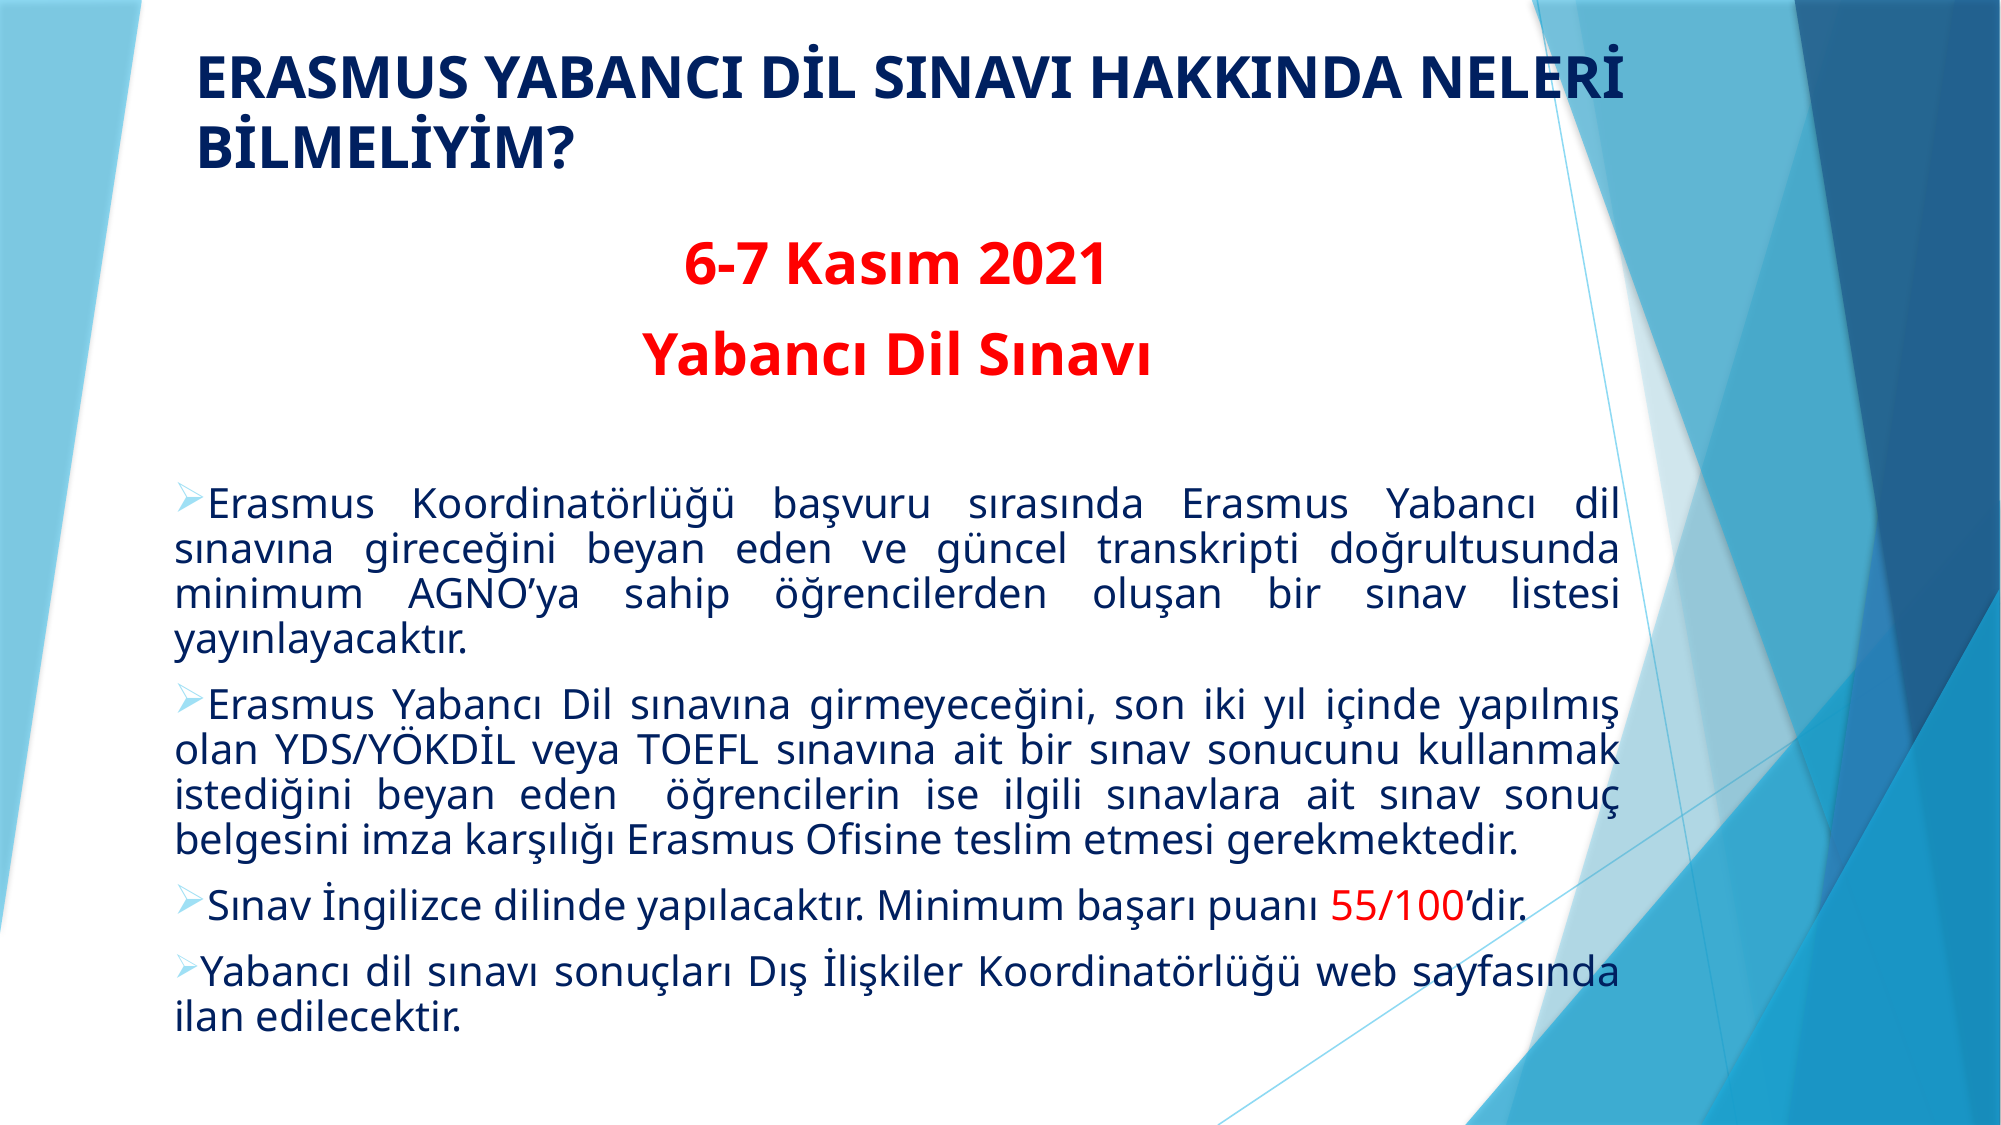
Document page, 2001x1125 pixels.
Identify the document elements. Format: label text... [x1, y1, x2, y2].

text_box 6-7 Kasım 2021 Yabancı Dil Sınavı Erasmus Koordinatörlüğü başvuru sırasında Erasmus Yabancı dil sınavına gireceğini beyan eden ve güncel transkripti doğrultusunda minimum AGNO’ya sahip öğrencilerden oluşan bir sınav listesi yayınlayacaktır. Erasmus Yabancı Dil sınavına girmeyeceğini, son iki yıl içinde yapılmış olan YDS/YÖKDİL veya TOEFL sınavına ait bir sınav sonucunu kullanmak istediğini beyan eden öğrencilerin ise ilgili sınavlara ait sınav sonuç belgesini imza karşılığı Erasmus Ofisine teslim etmesi gerekmektedir. Sınav İngilizce dilinde yapılacaktır. Minimum başarı puanı 55/100’dir. Yabancı dil sınavı sonuçları Dış İlişkiler Koordinatörlüğü web sayfasında ilan edilecektir. [159, 218, 1637, 1067]
title ERASMUS YABANCI DİL SINAVI HAKKINDA NELERİ BİLMELİYİM? [180, 82, 1698, 188]
